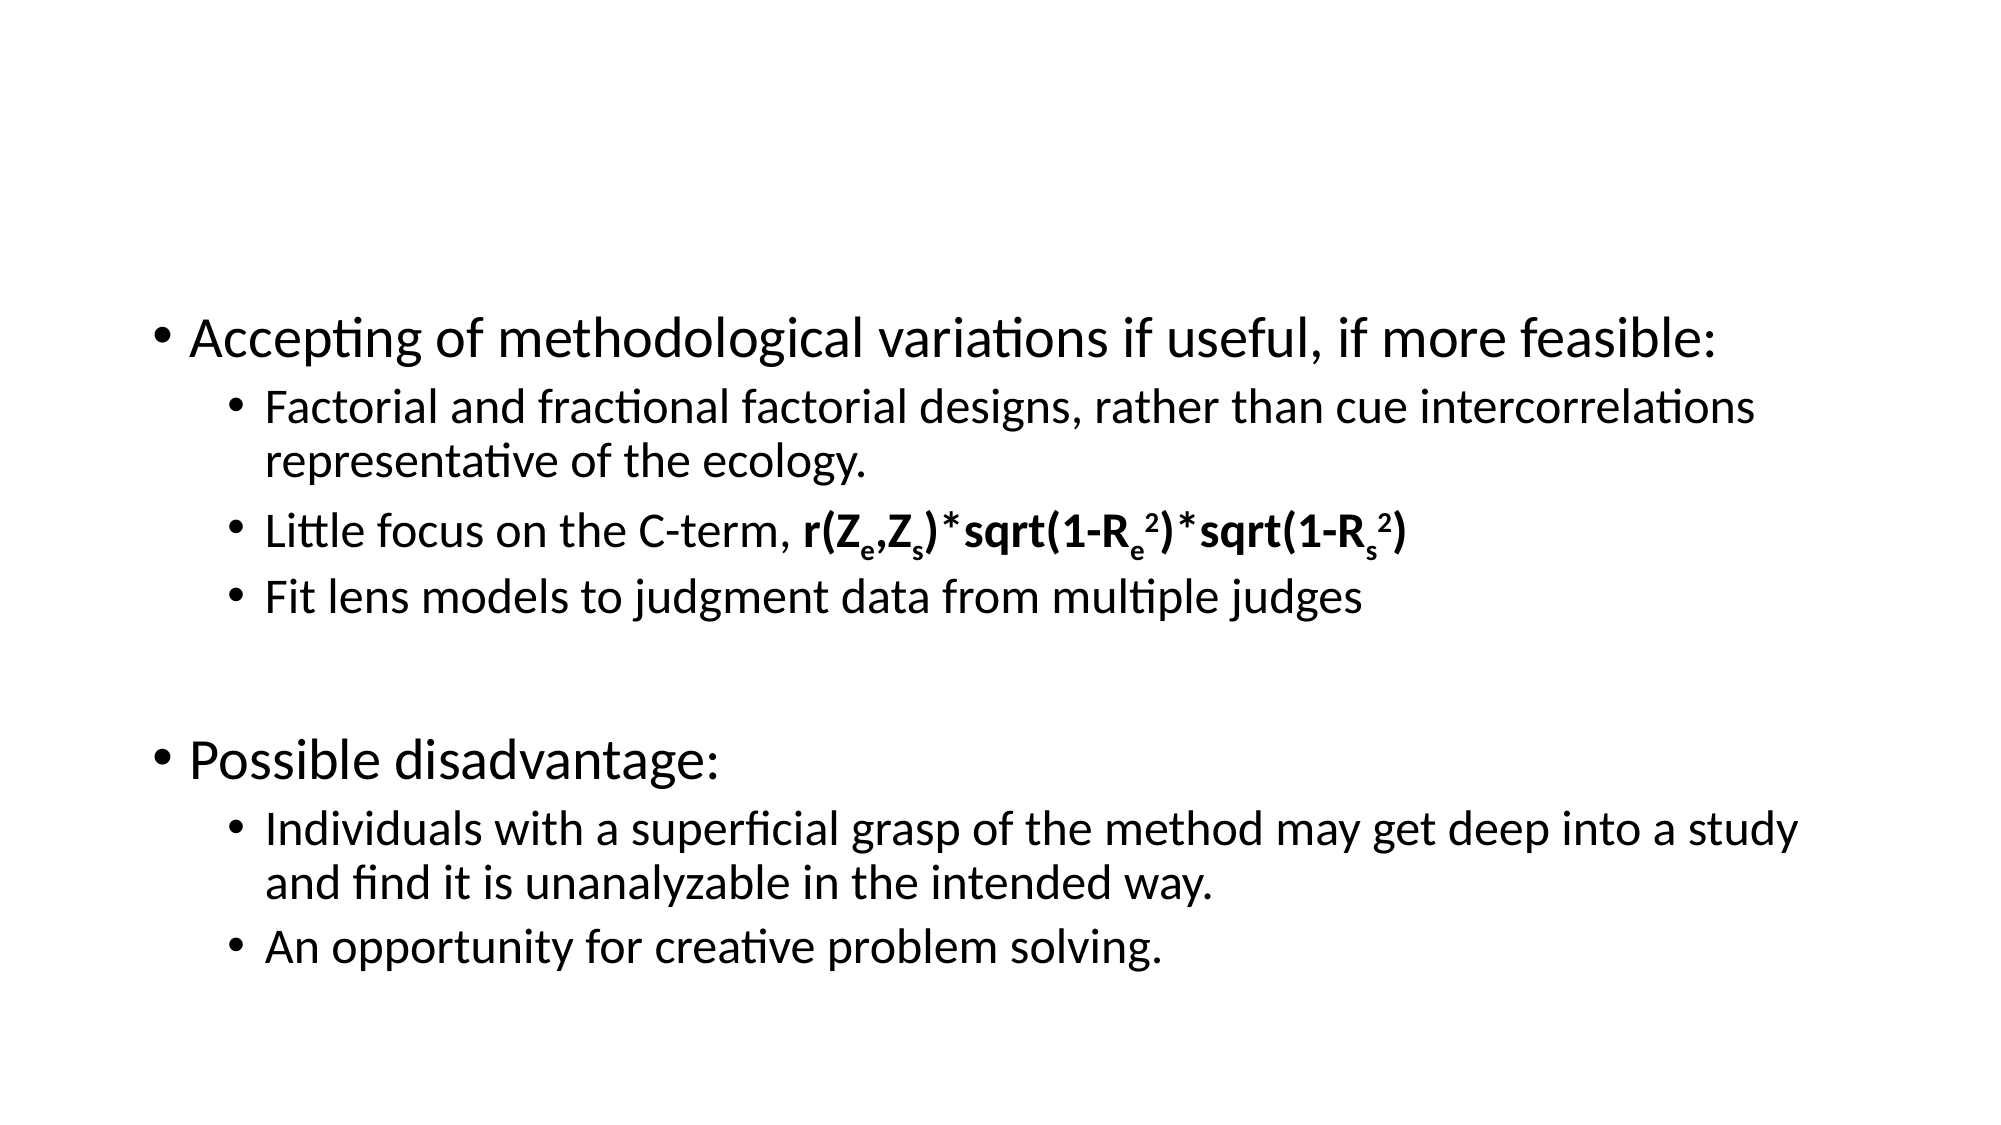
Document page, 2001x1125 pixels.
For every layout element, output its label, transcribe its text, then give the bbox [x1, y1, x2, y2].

list Accepting of methodological variations if useful, if more feasible: Factorial and fractional factorial designs, rather than cue intercorrelations representative of the ecology. Little focus on the C-term, r(Ze,Zs)*sqrt(1-Re2)*sqrt(1-Rs2) Fit lens models to judgment data from multiple judges Possible disadvantage: Individuals with a superficial grasp of the method may get deep into a study and find it is unanalyzable in the intended way. An opportunity for creative problem solving. [137, 299, 1863, 1014]
